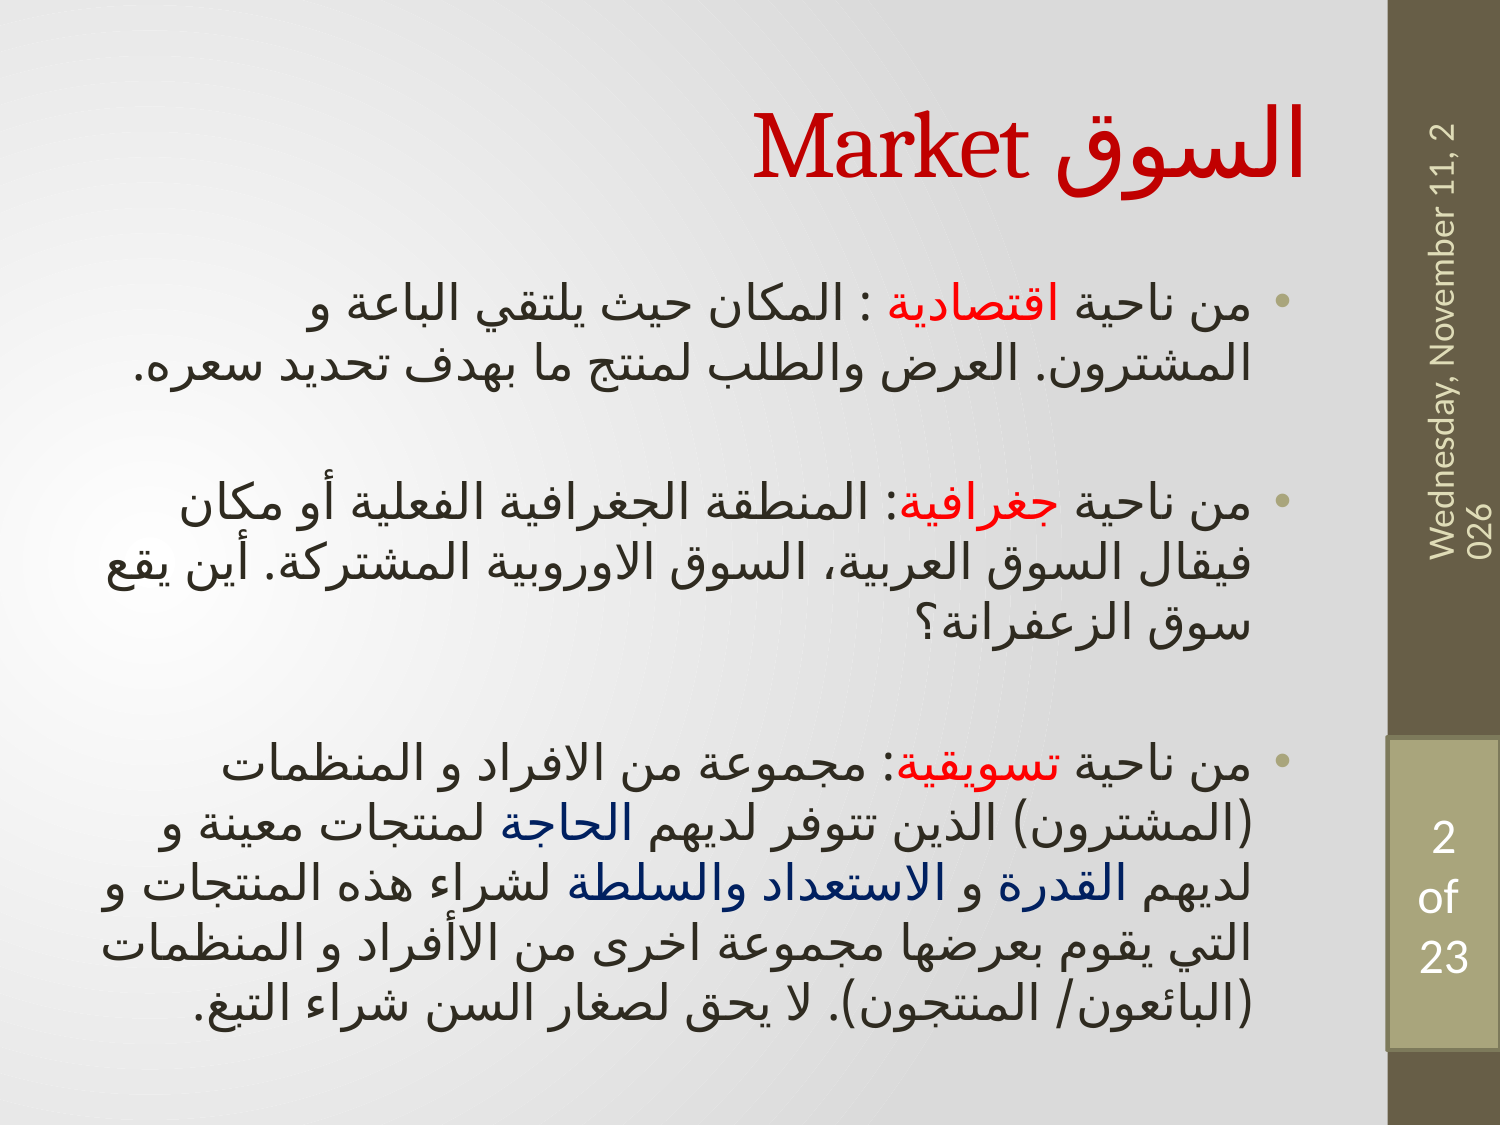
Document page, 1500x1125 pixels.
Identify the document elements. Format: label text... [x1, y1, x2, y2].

list من ناحية اقتصادية : المكان حيث يلتقي الباعة و المشترون. العرض والطلب لمنتج ما بهدف تحديد سعره. من ناحية جغرافية: المنطقة الجغرافية الفعلية أو مكان فيقال السوق العربية، السوق الاوروبية المشتركة. أين يقع سوق الزعفرانة؟ من ناحية تسويقية: مجموعة من الافراد و المنظمات (المشترون) الذين تتوفر لديهم الحاجة لمنتجات معينة و لديهم القدرة و الاستعداد والسلطة لشراء هذه المنتجات و التي يقوم بعرضها مجموعة اخرى من الاأفراد و المنظمات (البائعون/ المنتجون). لا يحق لصغار السن شراء التبغ. [75, 262, 1325, 1050]
title السوق Market [75, 45, 1325, 233]
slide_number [1408, 100, 1469, 576]
